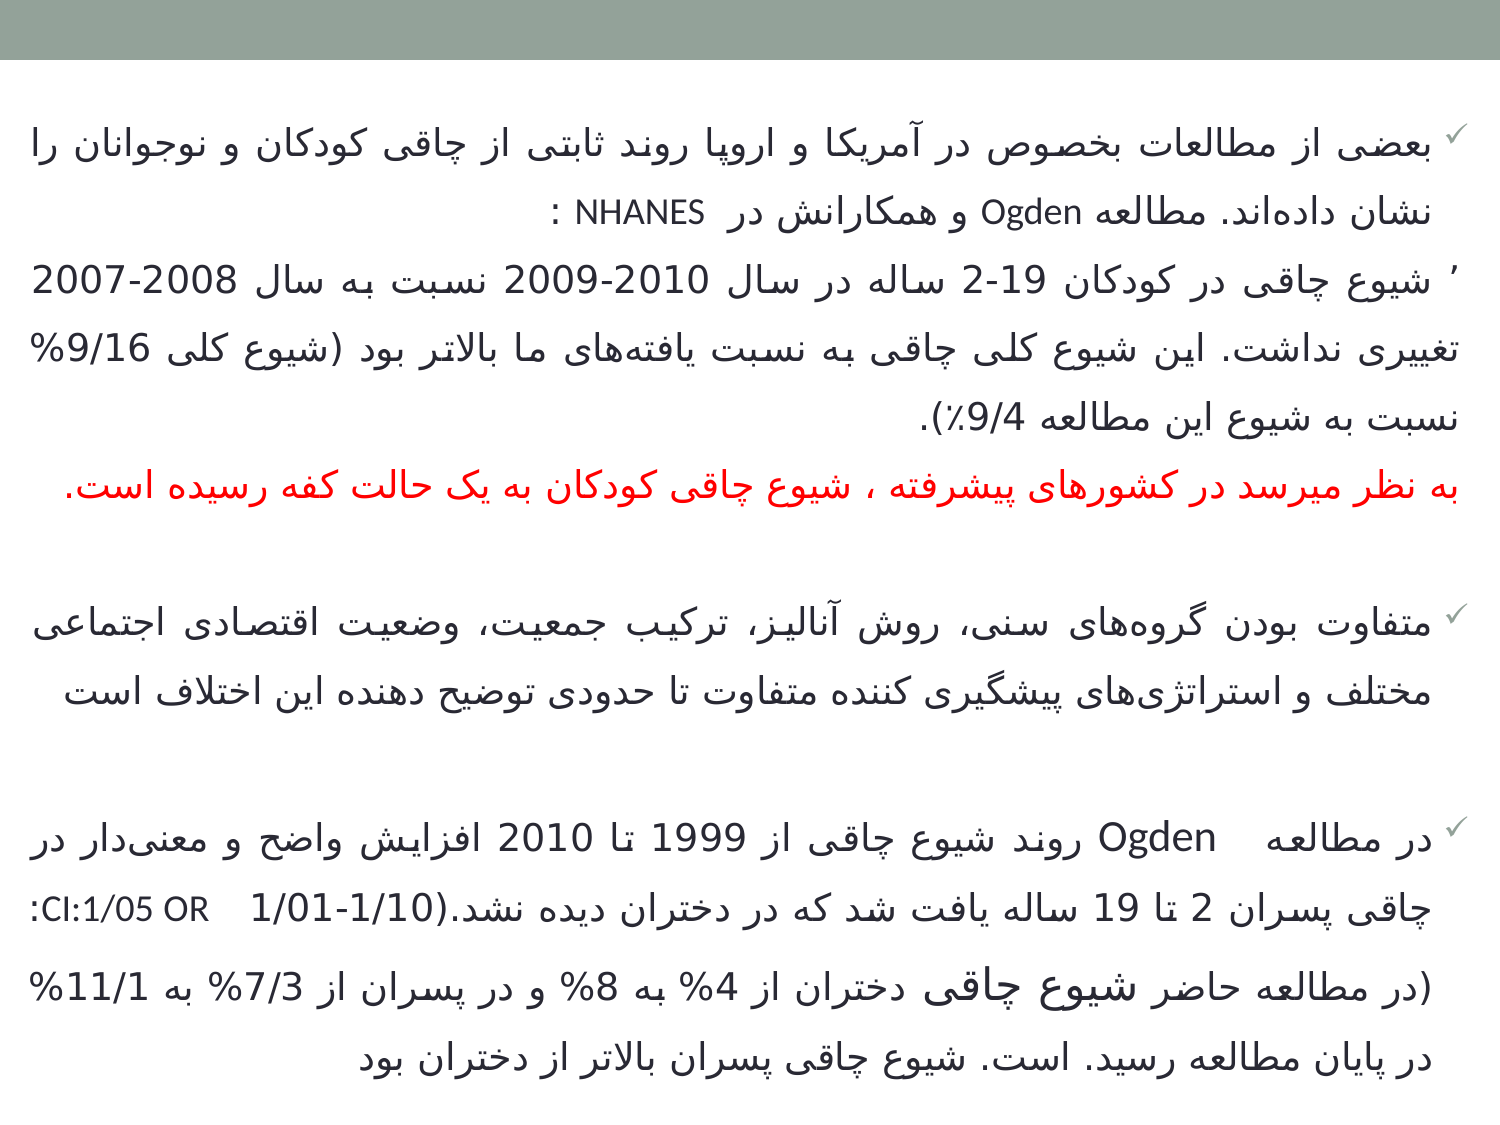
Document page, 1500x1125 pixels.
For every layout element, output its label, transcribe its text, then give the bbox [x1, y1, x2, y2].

list بعضی از مطالعات بخصوص در آمریکا و اروپا روند ثابتی از چاقی کودکان و نوجوانان را نشان داده‌اند. مطالعه Ogden و همکارانش در NHANES : ٬ شیوع چاقی در کودکان 19-2 ساله در سال 2010-2009 نسبت به سال 2008-2007 تغییری نداشت. این شیوع کلی چاقی به نسبت یافته‌های ما بالاتر بود (شیوع کلی 9/16% نسبت به شیوع این مطالعه 9/4٪). به نظر میرسد در کشورهای پیشرفته ، شیوع چاقی کودکان به یک حالت کفه رسیده است. متفاوت بودن گروه‌های سنی، روش آنالیز، ترکیب جمعیت، وضعیت اقتصادی اجتماعی مختلف و استراتژی‌های پیشگیری کننده متفاوت تا حدودی توضیح دهنده این اختلاف است در مطالعه Ogden روند شیوع چاقی از 1999 تا 2010 افزایش واضح و معنی‌دار در چاقی پسران 2 تا 19 ساله یافت شد که در دختران دیده نشد.(1/10-1/01 CI:1/05 OR: (در مطالعه حاضر شیوع چاقی دختران از 4% به 8% و در پسران از 7/3% به 11/1% در پایان مطالعه رسید. است. شیوع چاقی پسران بالاتر از دختران بود [12, 87, 1475, 1100]
